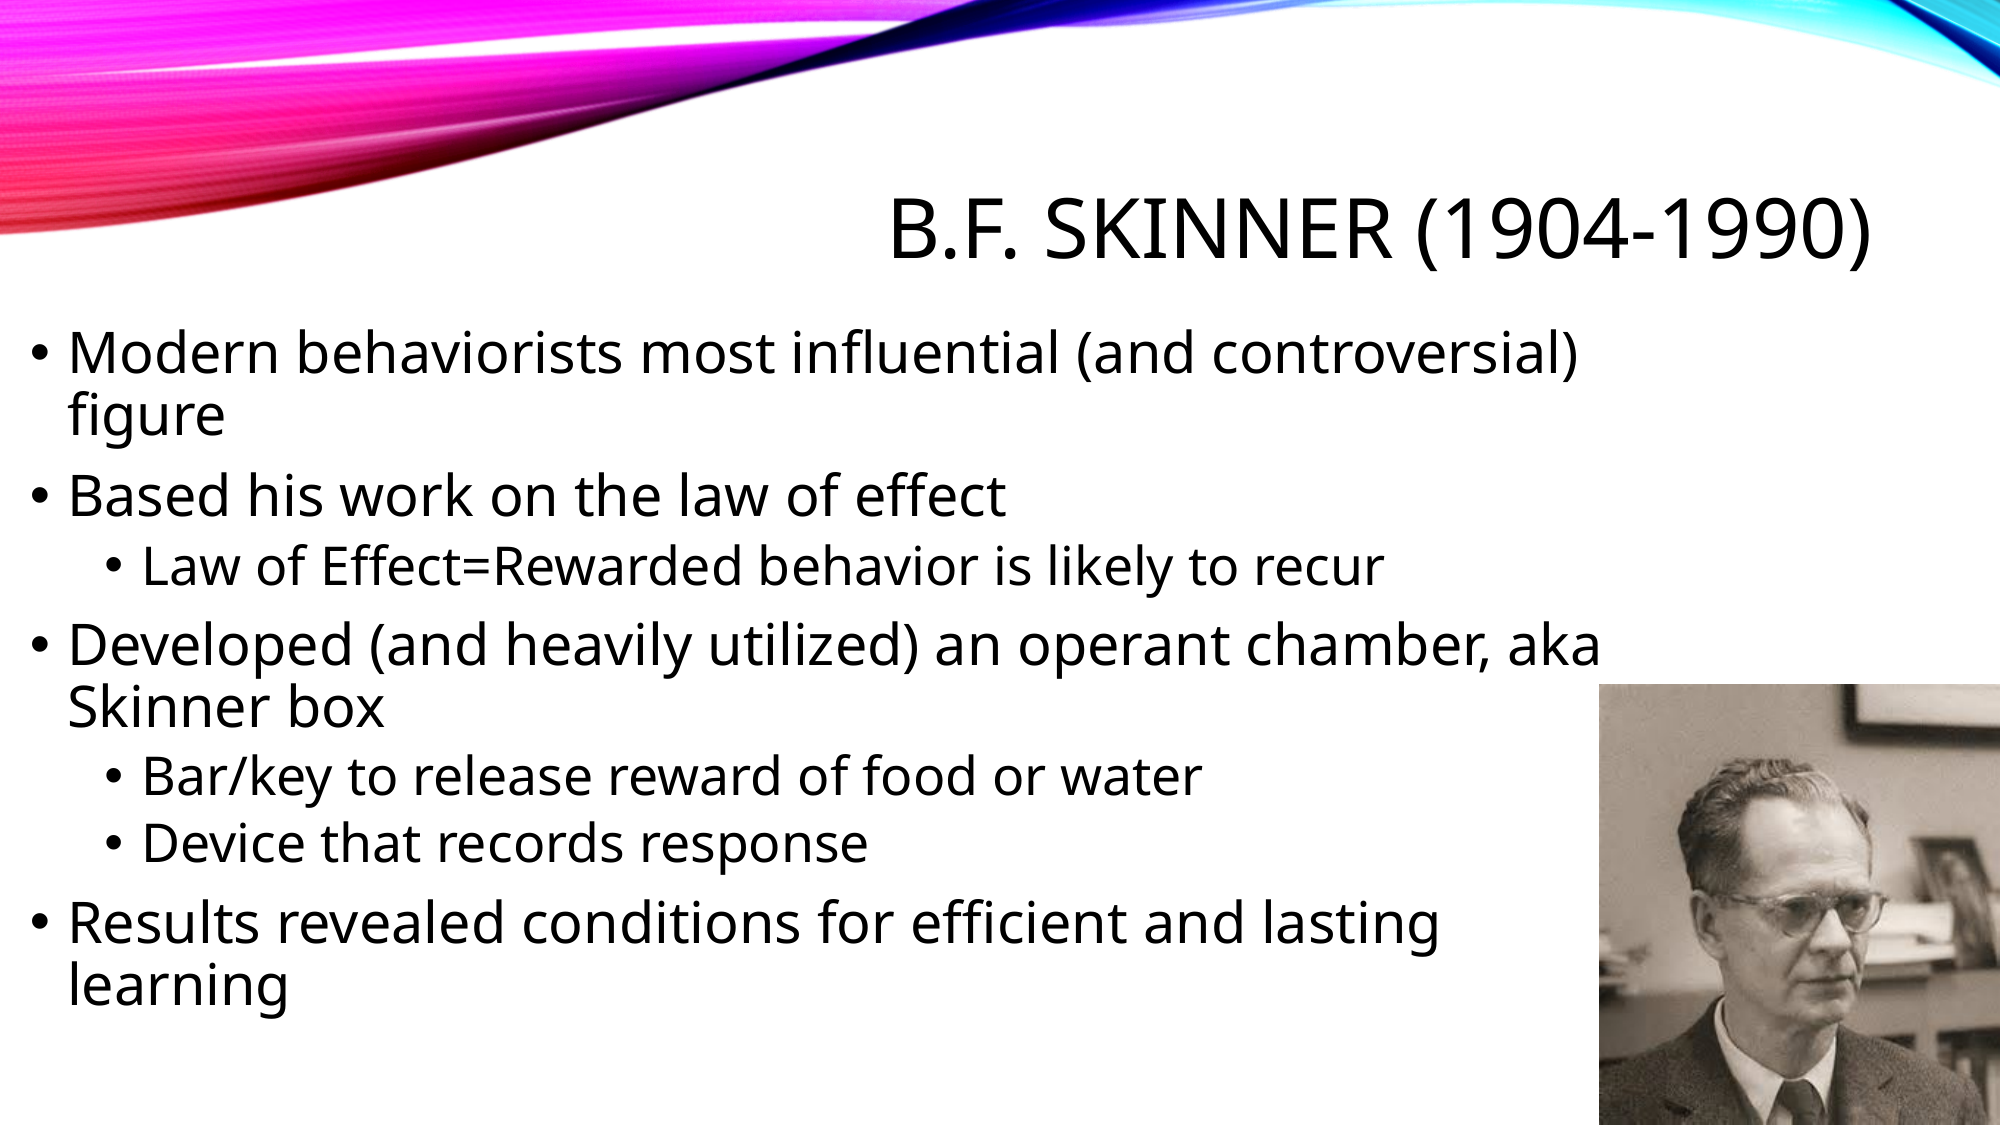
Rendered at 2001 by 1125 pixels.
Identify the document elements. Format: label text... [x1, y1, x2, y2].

picture [1598, 684, 2000, 1125]
picture [1910, 0, 2000, 45]
list Modern behaviorists most influential (and controversial) figure Based his work on the law of effect Law of Effect=Rewarded behavior is likely to recur Developed (and heavily utilized) an operant chamber, aka Skinner box Bar/key to release reward of food or water Device that records response Results revealed conditions for efficient and lasting learning [14, 316, 1665, 1026]
picture [0, 0, 2000, 237]
title B.F. Skinner (1904-1990) [474, 125, 1888, 338]
picture [1890, 0, 2000, 75]
